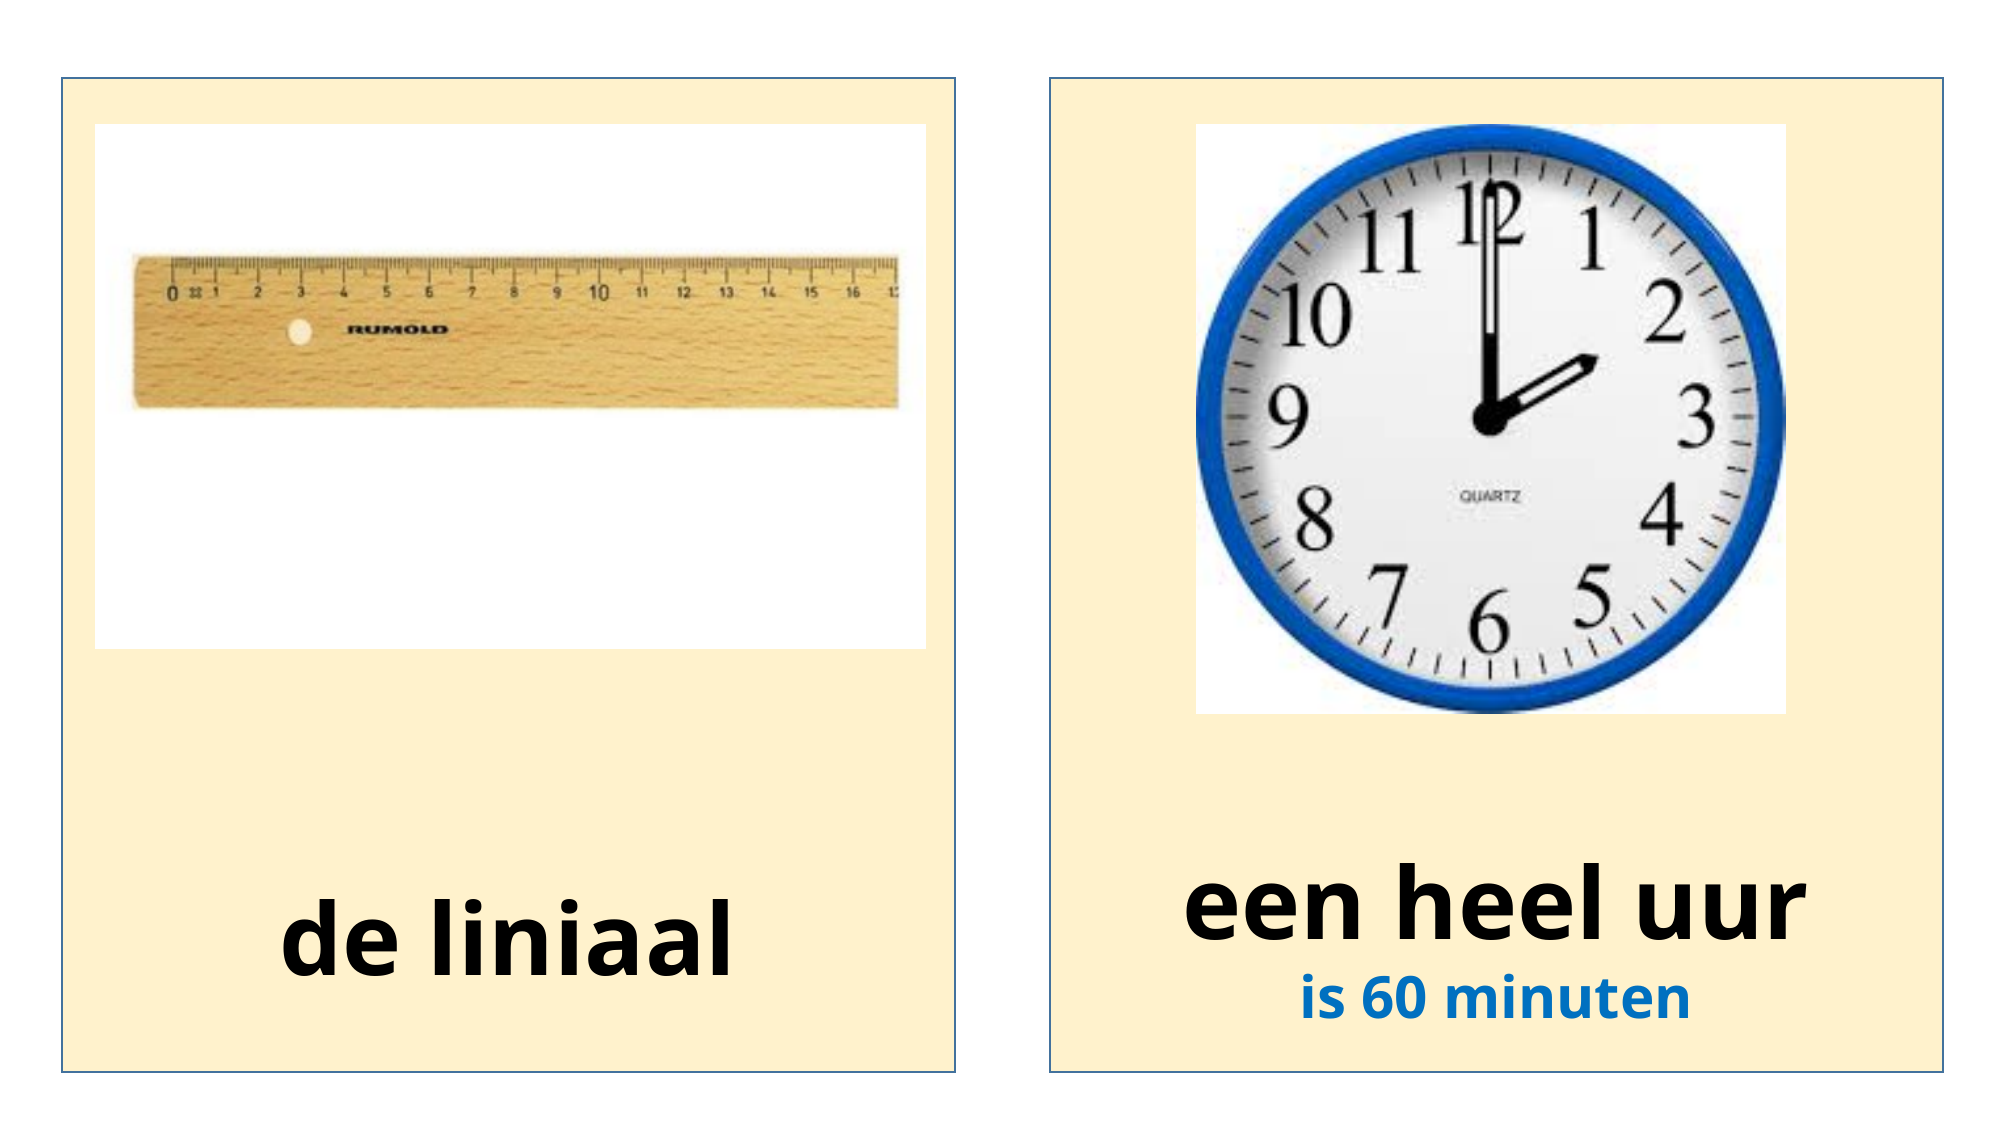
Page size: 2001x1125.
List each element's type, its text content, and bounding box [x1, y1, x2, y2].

text_box de liniaal [61, 77, 956, 1073]
picture [1196, 124, 1786, 714]
text_box een heel uur is 60 minuten [1049, 77, 1944, 1073]
picture [95, 124, 926, 649]
